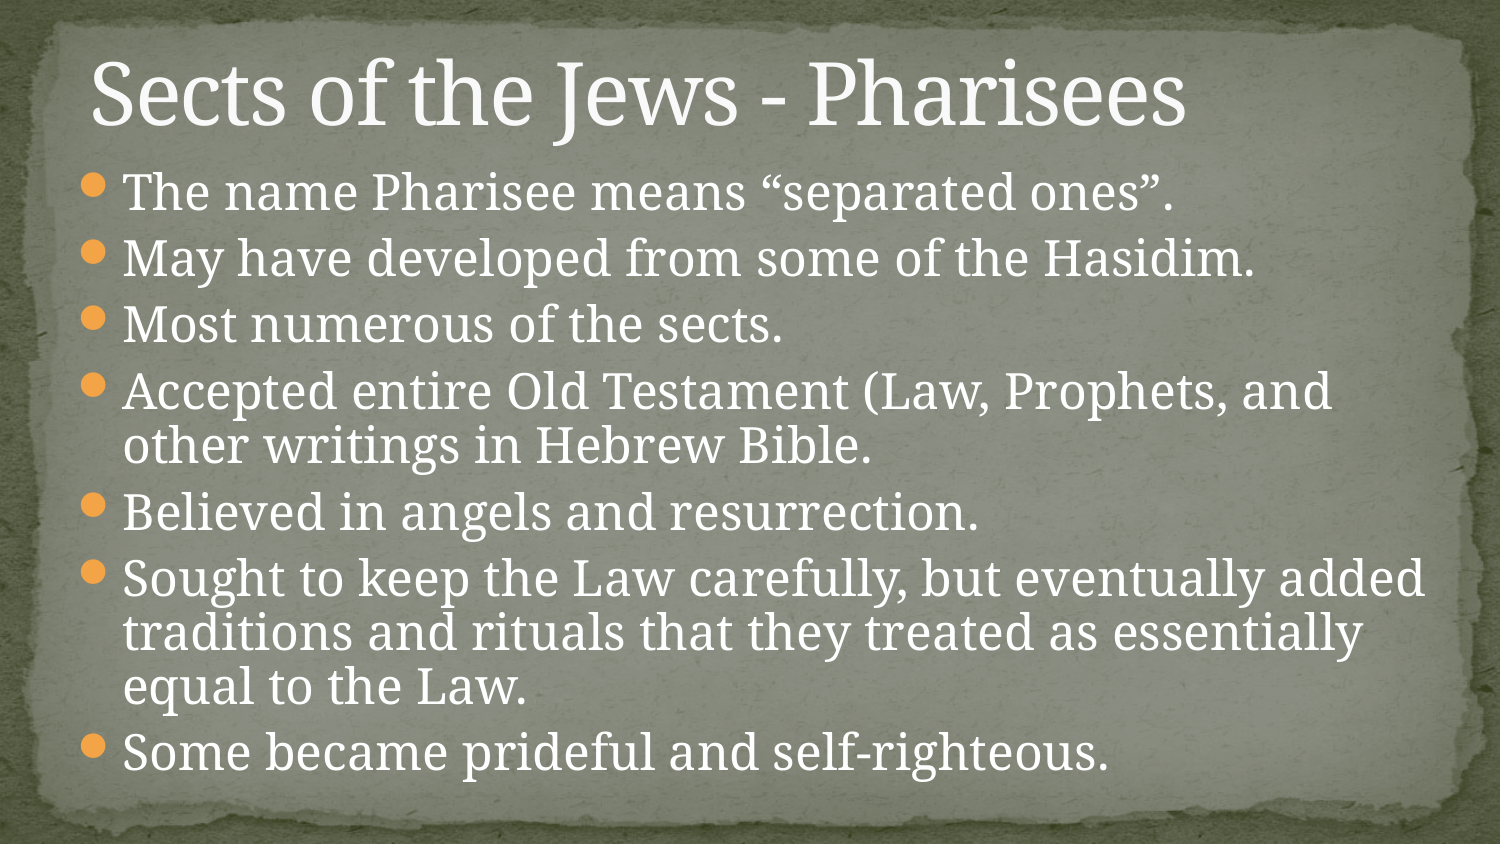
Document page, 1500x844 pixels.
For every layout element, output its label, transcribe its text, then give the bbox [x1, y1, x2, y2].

title Sects of the Jews - Pharisees [74, 0, 1425, 150]
text_box The name Pharisee means “separated ones”. May have developed from some of the Hasidim. Most numerous of the sects. Accepted entire Old Testament (Law, Prophets, and other writings in Hebrew Bible. Believed in angels and resurrection. Sought to keep the Law carefully, but eventually added traditions and rituals that they treated as essentially equal to the Law. Some became prideful and self-righteous. [62, 159, 1450, 810]
